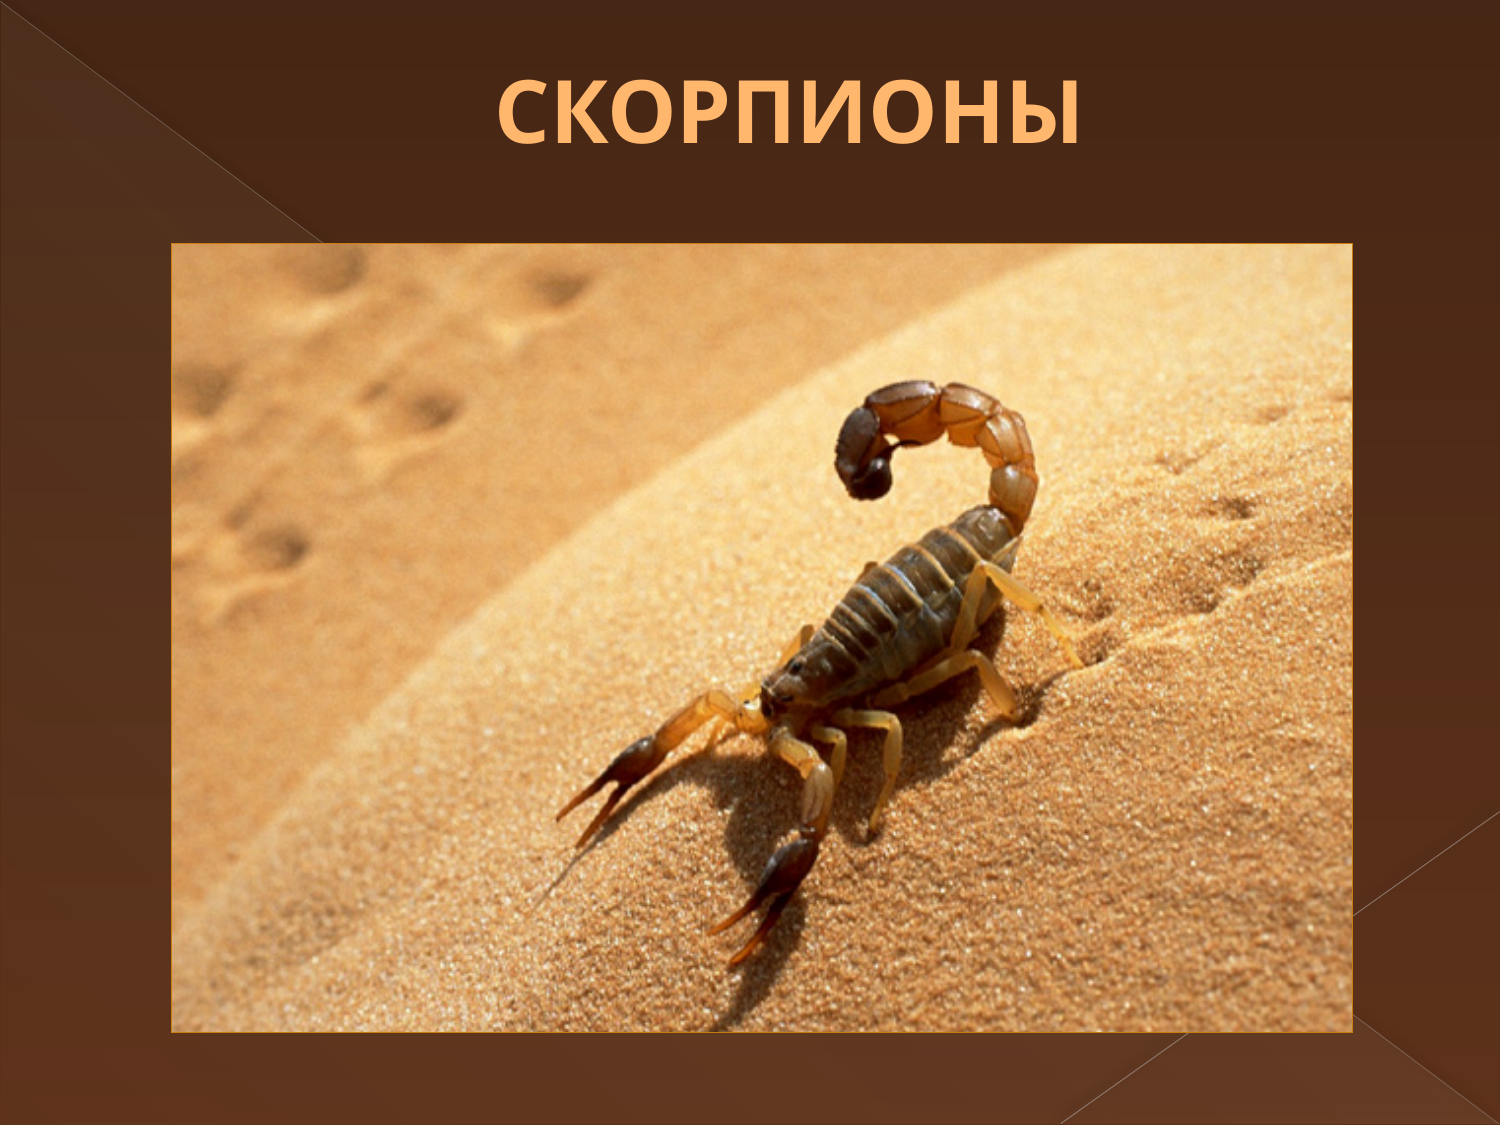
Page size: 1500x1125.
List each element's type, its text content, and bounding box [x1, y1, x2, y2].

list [170, 243, 1353, 1034]
title СКОРПИОНЫ [75, 43, 1425, 173]
